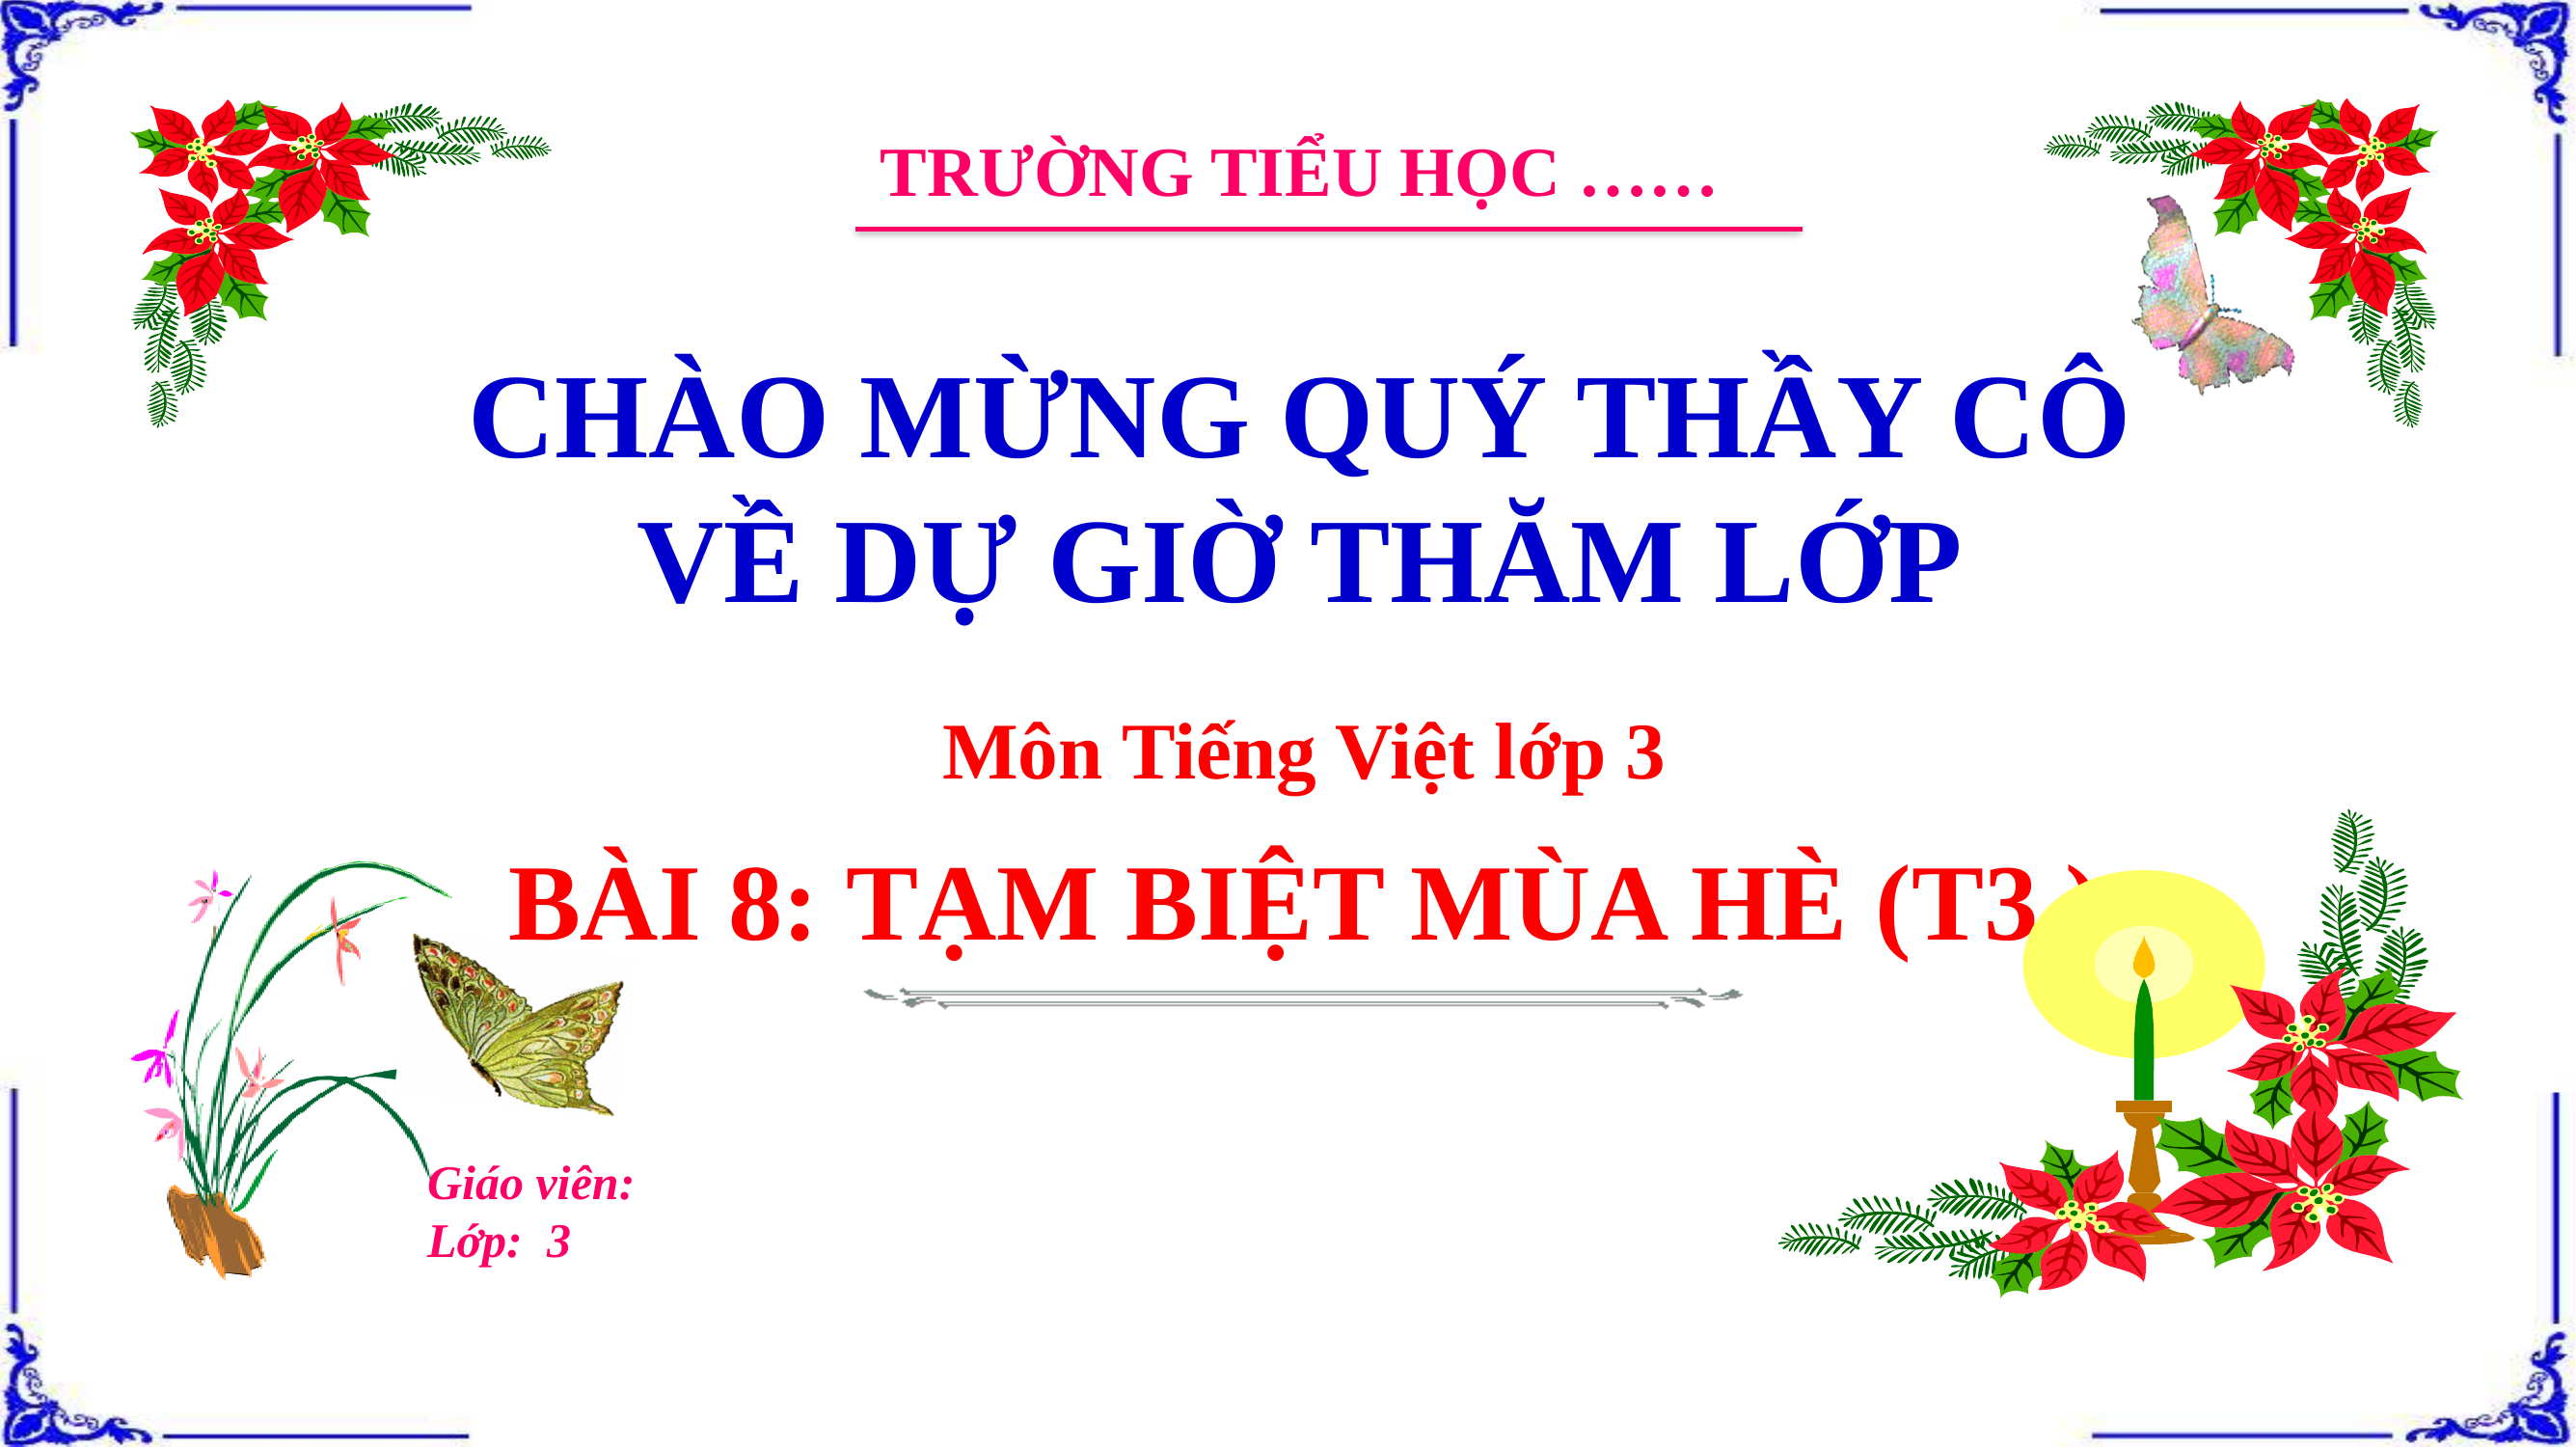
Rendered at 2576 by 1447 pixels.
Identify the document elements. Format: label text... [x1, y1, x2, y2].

text_box TRƯỜNG TIỂU HỌC …… [510, 114, 2071, 222]
text_box Giáo viên: Lớp: 3 [456, 1139, 1350, 1278]
text_box Môn Tiếng Việt lớp 3 BÀI 8: TẠM BIỆT MÙA HÈ (T3 ) [440, 687, 2170, 973]
picture [0, 0, 2576, 1447]
text_box CHÀO MỪNG QUÝ THẦY CÔ VỀ DỰ GIỜ THĂM LỚP [392, 325, 2208, 639]
